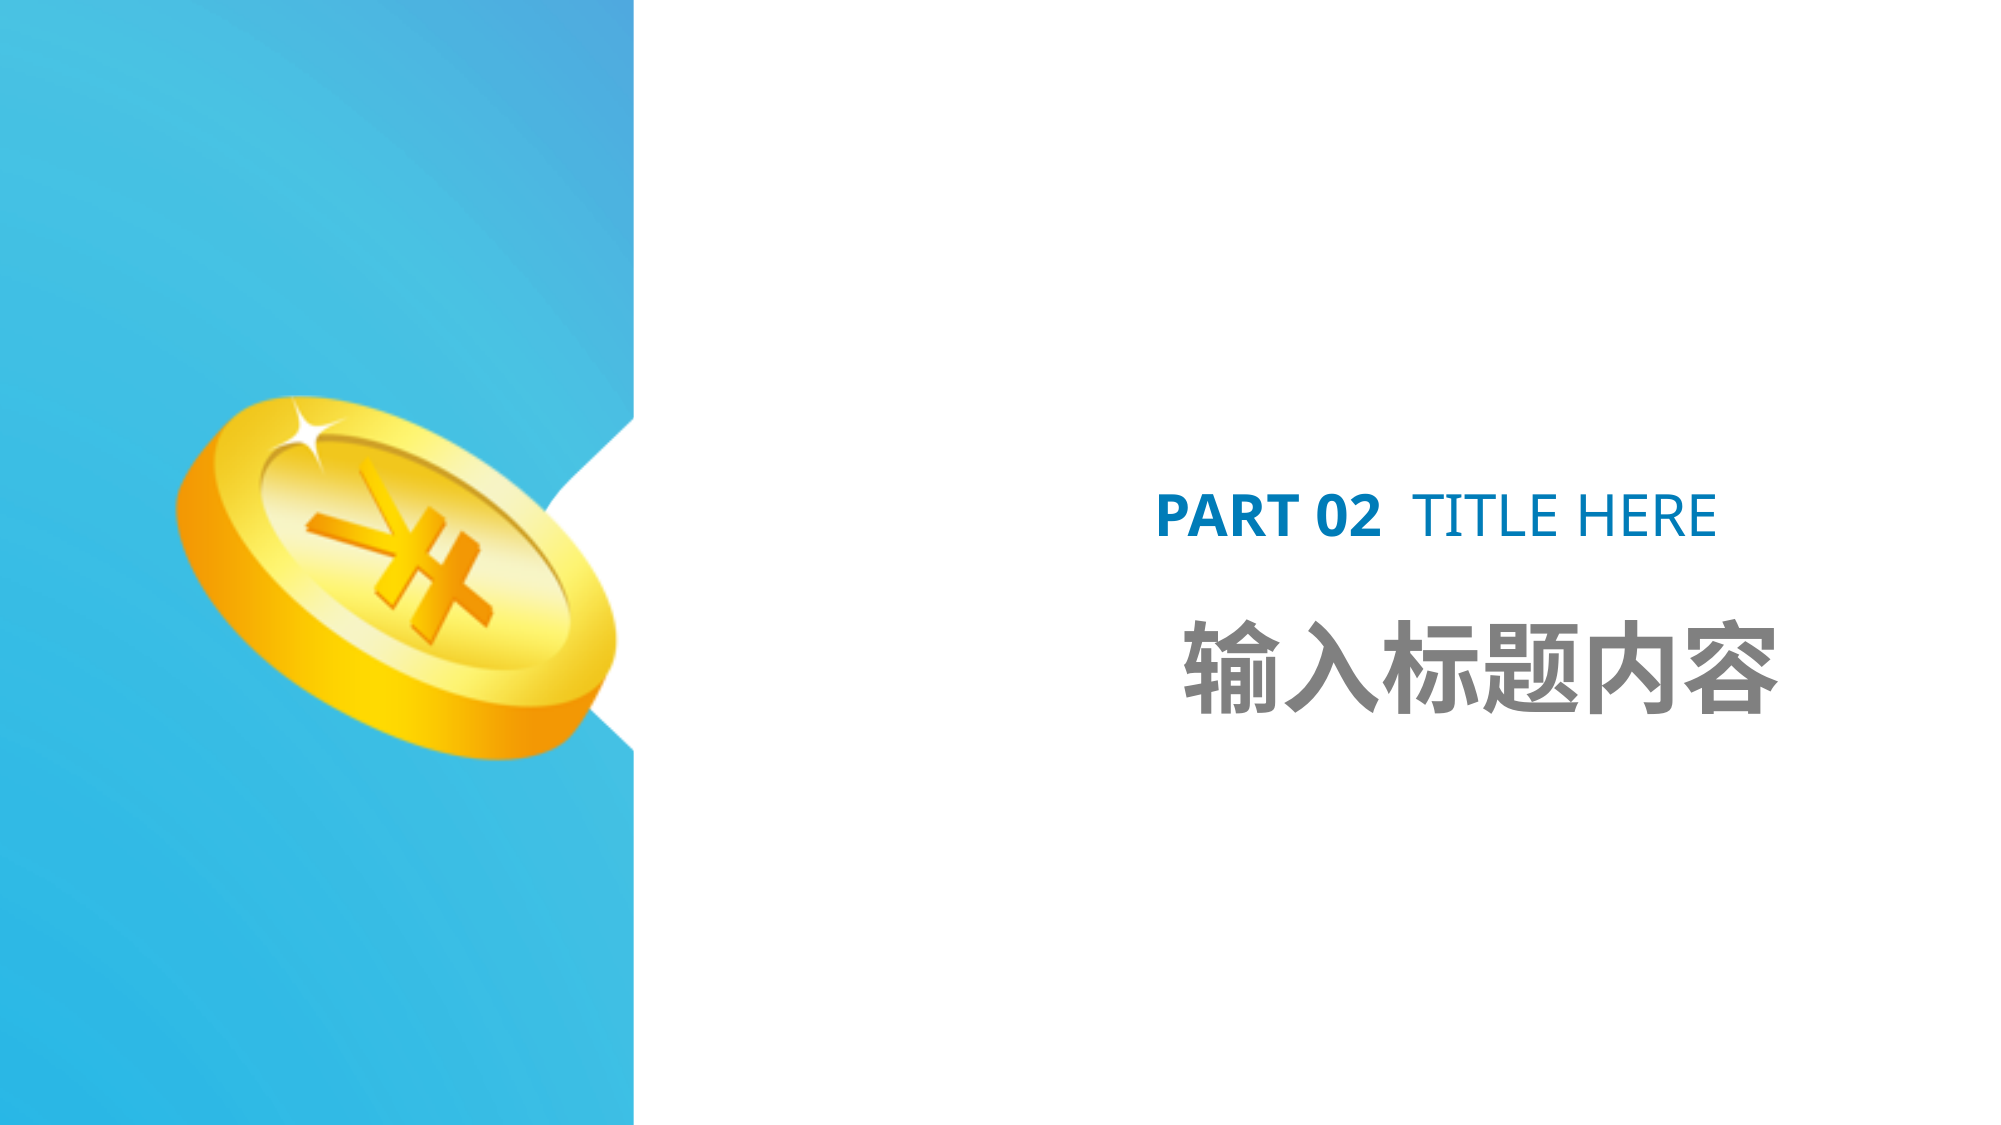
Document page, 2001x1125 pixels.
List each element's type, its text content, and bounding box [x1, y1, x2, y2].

picture [0, 0, 877, 1125]
text_box 输入标题内容 [1112, 537, 1851, 733]
text_box PART 02 TITLE HERE [1139, 471, 1824, 537]
